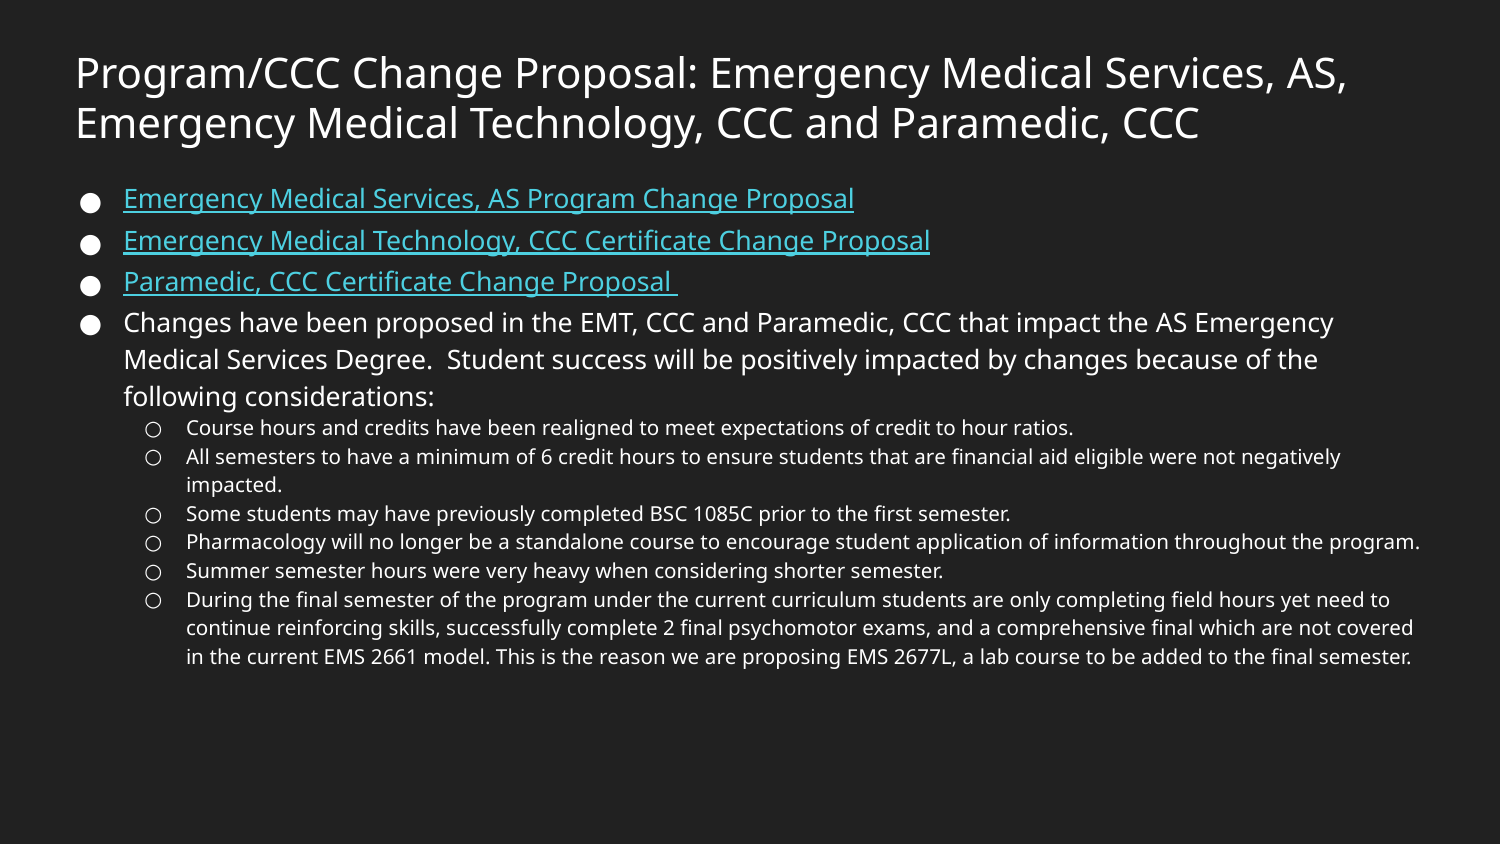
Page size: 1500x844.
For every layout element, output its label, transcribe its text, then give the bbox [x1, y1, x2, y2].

list Emergency Medical Services, AS Program Change Proposal Emergency Medical Technology, CCC Certificate Change Proposal Paramedic, CCC Certificate Change Proposal Changes have been proposed in the EMT, CCC and Paramedic, CCC that impact the AS Emergency Medical Services Degree. Student success will be positively impacted by changes because of the following considerations: Course hours and credits have been realigned to meet expectations of credit to hour ratios. All semesters to have a minimum of 6 credit hours to ensure students that are financial aid eligible were not negatively impacted. Some students may have previously completed BSC 1085C prior to the first semester. Pharmacology will no longer be a standalone course to encourage student application of information throughout the program. Summer semester hours were very heavy when considering shorter semester. During the final semester of the program under the current curriculum students are only completing field hours yet need to continue reinforcing skills, successfully complete 2 final psychomotor exams, and a comprehensive final which are not covered in the current EMS 2661 model. This is the reason we are proposing EMS 2677L, a lab course to be added to the final semester. [45, 162, 1444, 723]
title Program/CCC Change Proposal: Emergency Medical Services, AS, Emergency Medical Technology, CCC and Paramedic, CCC [59, 31, 1458, 126]
